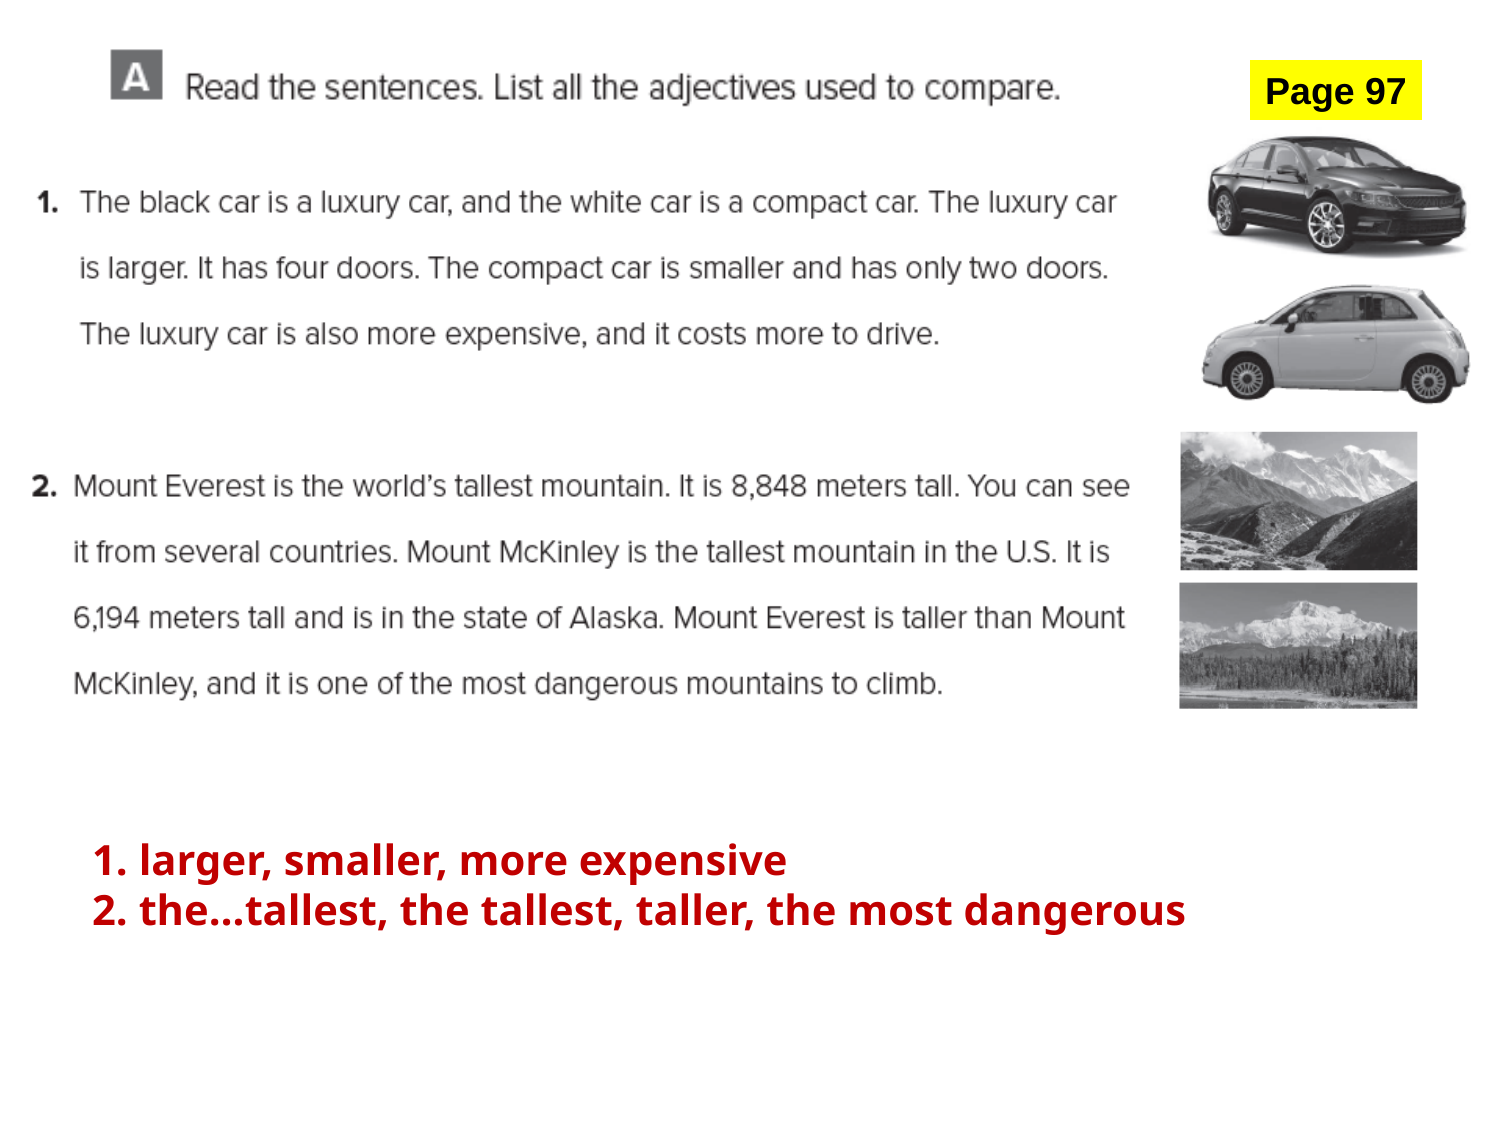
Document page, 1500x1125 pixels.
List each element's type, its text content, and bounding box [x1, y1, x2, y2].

picture [17, 172, 1126, 365]
text_box 1. larger, smaller, more expensive 2. the…tallest, the tallest, taller, the most dangerous [77, 826, 1500, 942]
picture [17, 455, 1142, 710]
picture [1175, 120, 1483, 711]
text_box Page 97 [1250, 60, 1422, 119]
picture [76, 33, 1079, 129]
